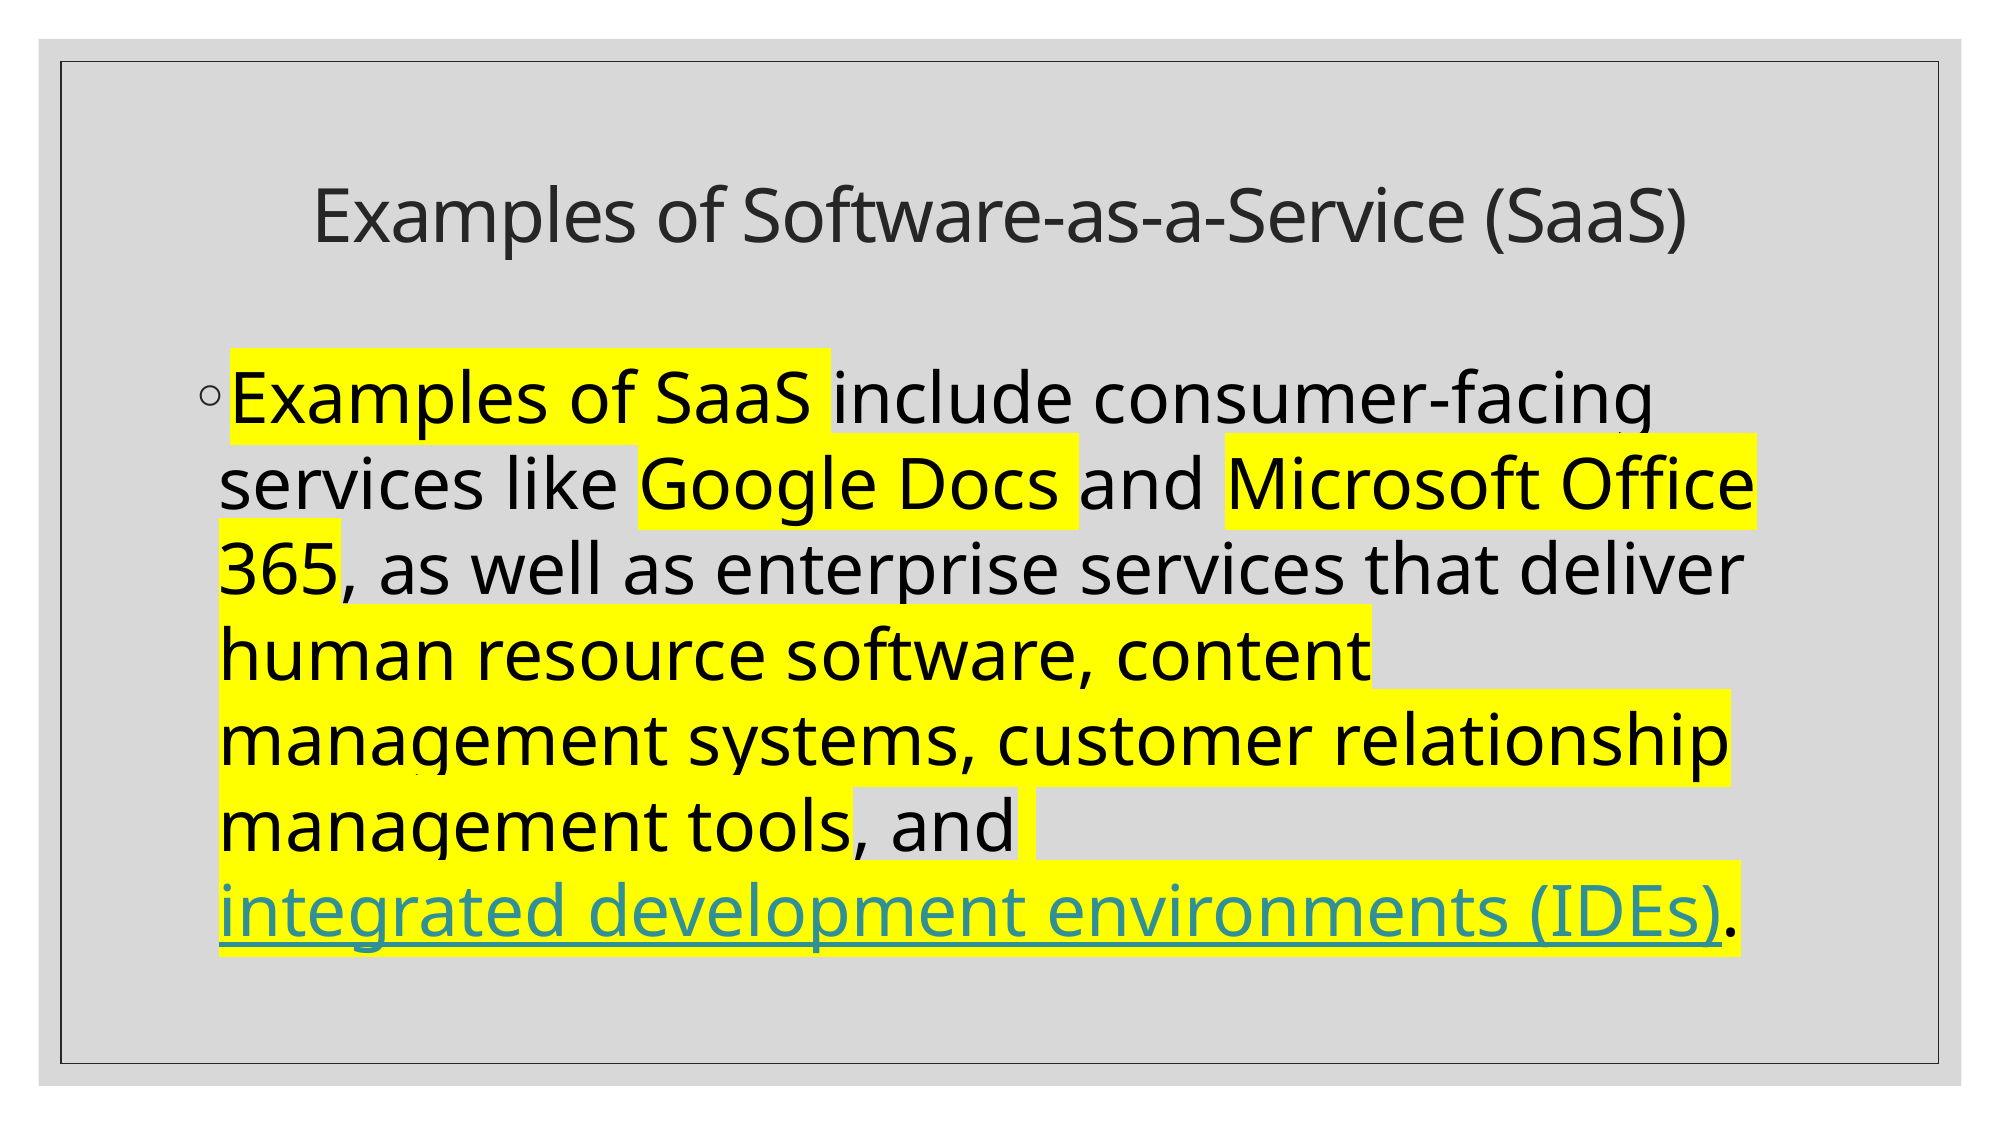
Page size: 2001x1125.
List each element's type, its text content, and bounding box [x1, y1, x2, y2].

list Examples of SaaS include consumer-facing services like Google Docs and Microsoft Office 365, as well as enterprise services that deliver human resource software, content management systems, customer relationship management tools, and integrated development environments (IDEs). [174, 345, 1825, 977]
title Examples of Software-as-a-Service (SaaS) [174, 105, 1825, 331]
